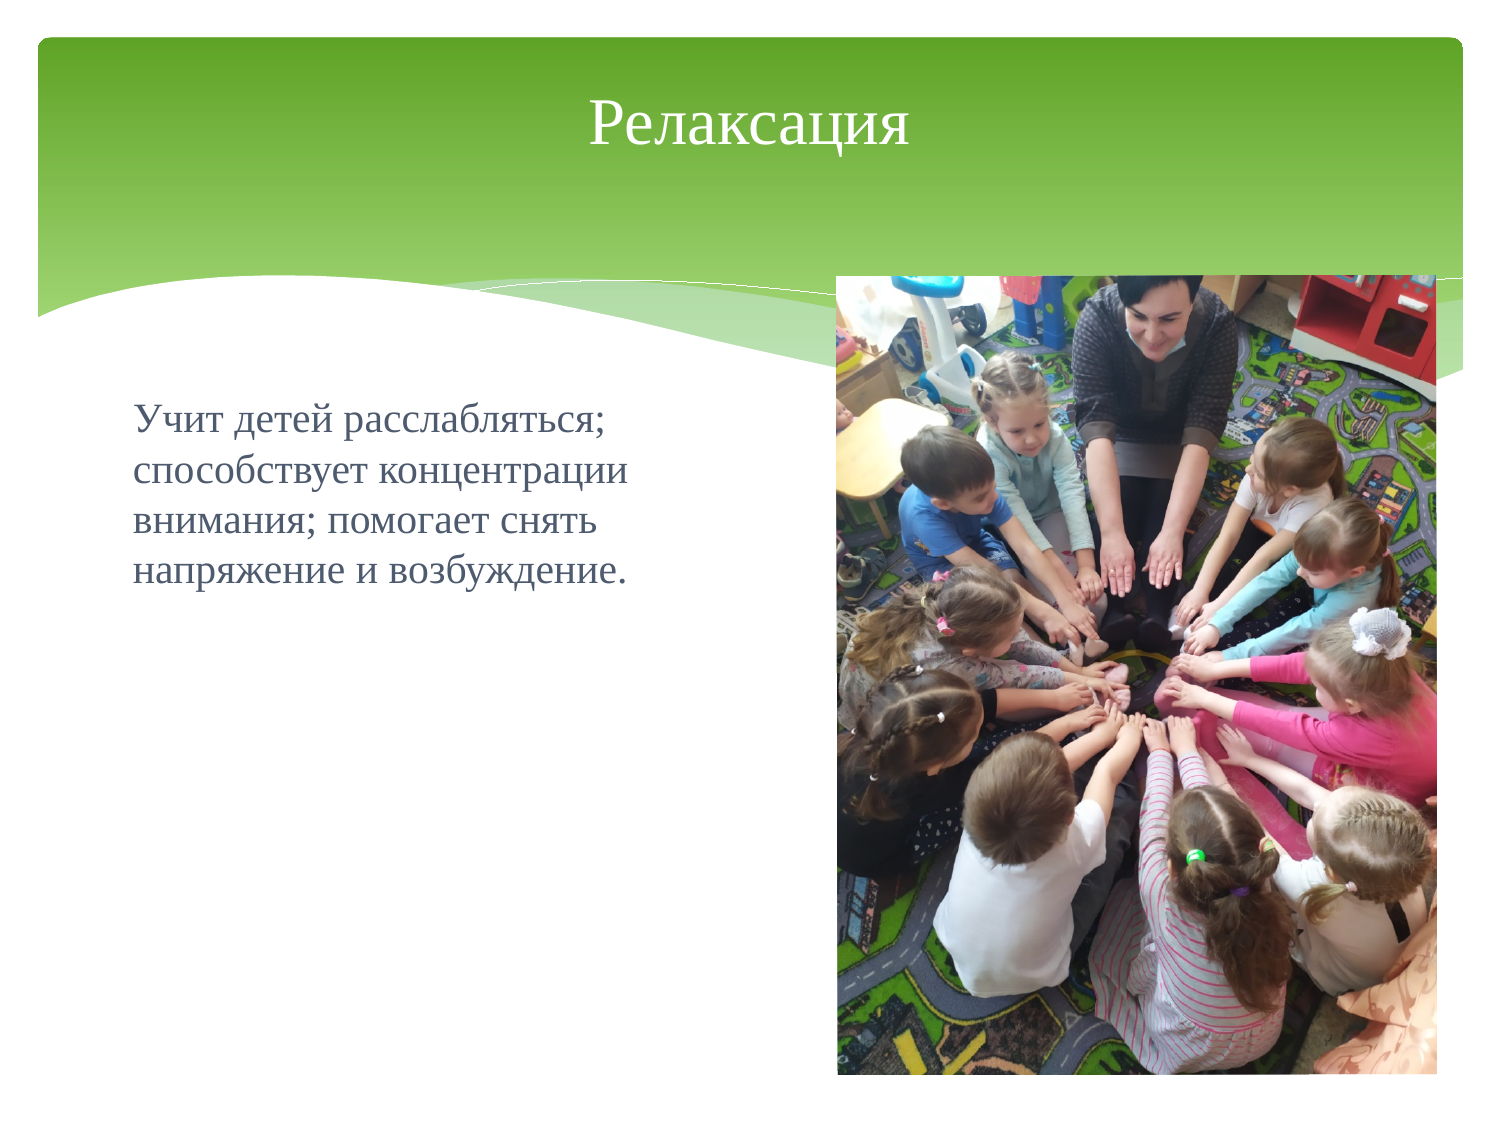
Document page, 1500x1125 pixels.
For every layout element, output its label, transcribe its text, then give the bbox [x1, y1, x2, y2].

picture [735, 276, 1500, 1075]
text_box Релаксация [74, 55, 1425, 261]
text_box Учит детей расслабляться; способствует концентрации внимания; помогает снять напряжение и возбуждение. [118, 383, 730, 903]
